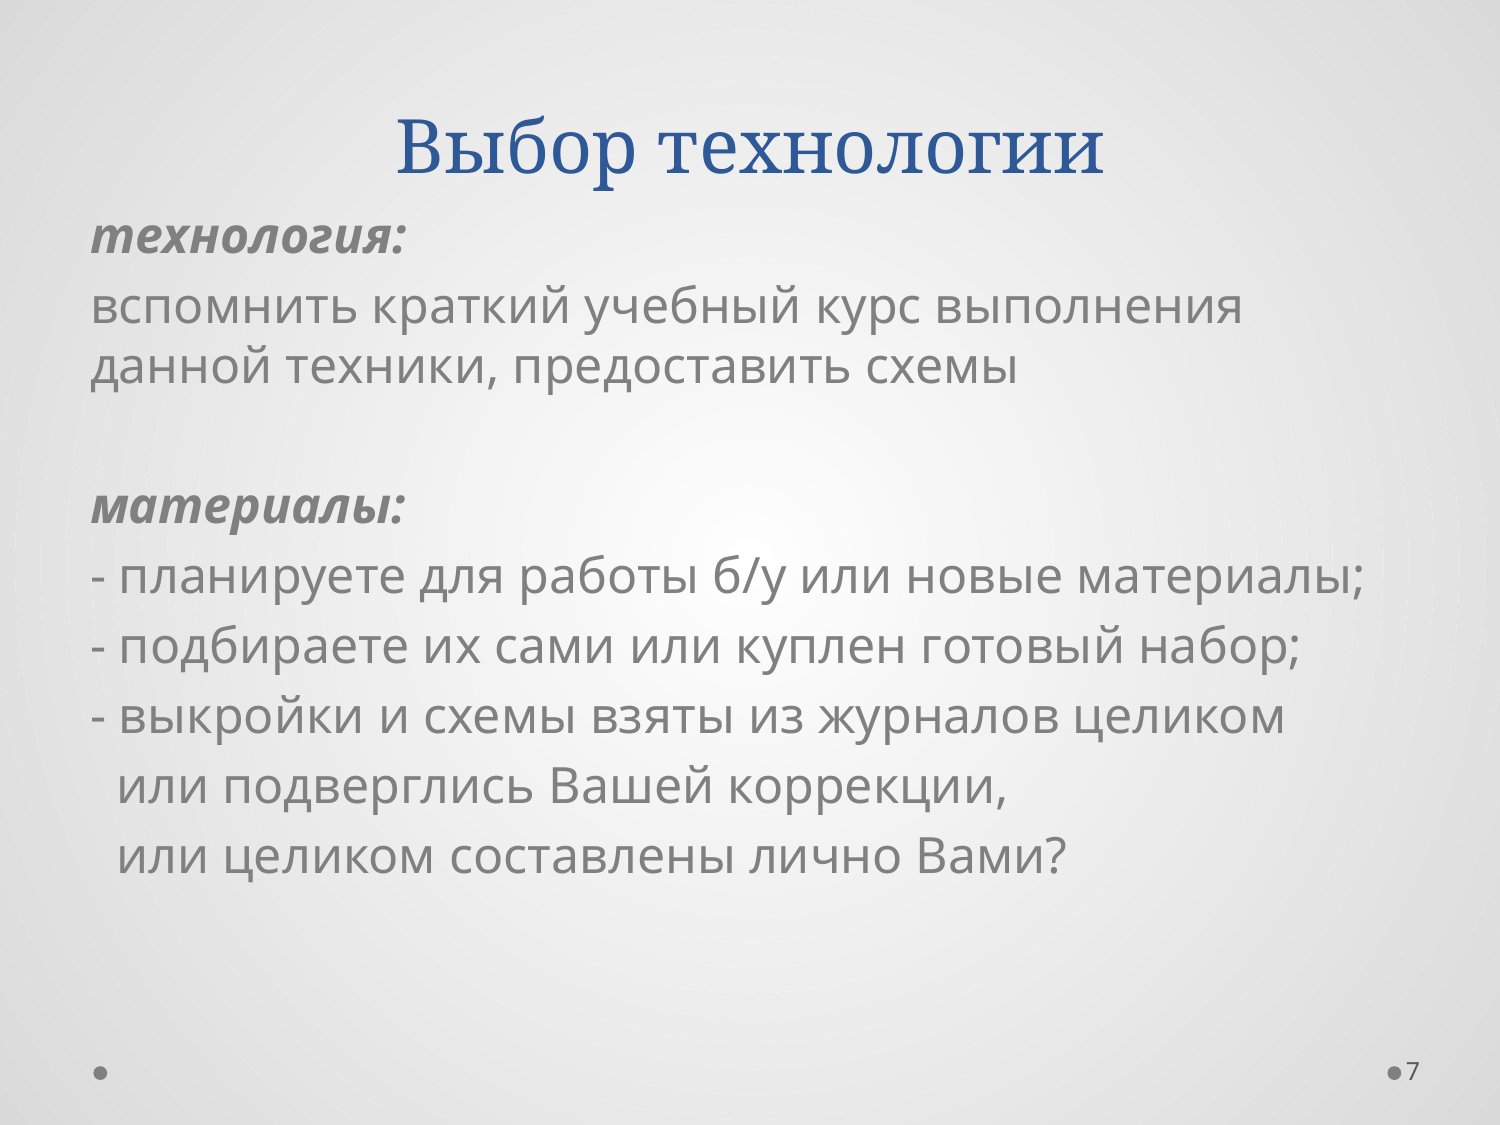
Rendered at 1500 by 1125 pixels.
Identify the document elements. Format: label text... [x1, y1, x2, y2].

list технология: вспомнить краткий учебный курс выполнения данной техники, предоставить схемы материалы: - планируете для работы б/у или новые материалы; - подбираете их сами или куплен готовый набор; - выкройки и схемы взяты из журналов целиком или подверглись Вашей коррекции, или целиком составлены лично Вами? [75, 196, 1425, 1005]
slide_number 7 [1401, 1042, 1494, 1103]
title Выбор технологии [75, 30, 1425, 196]
